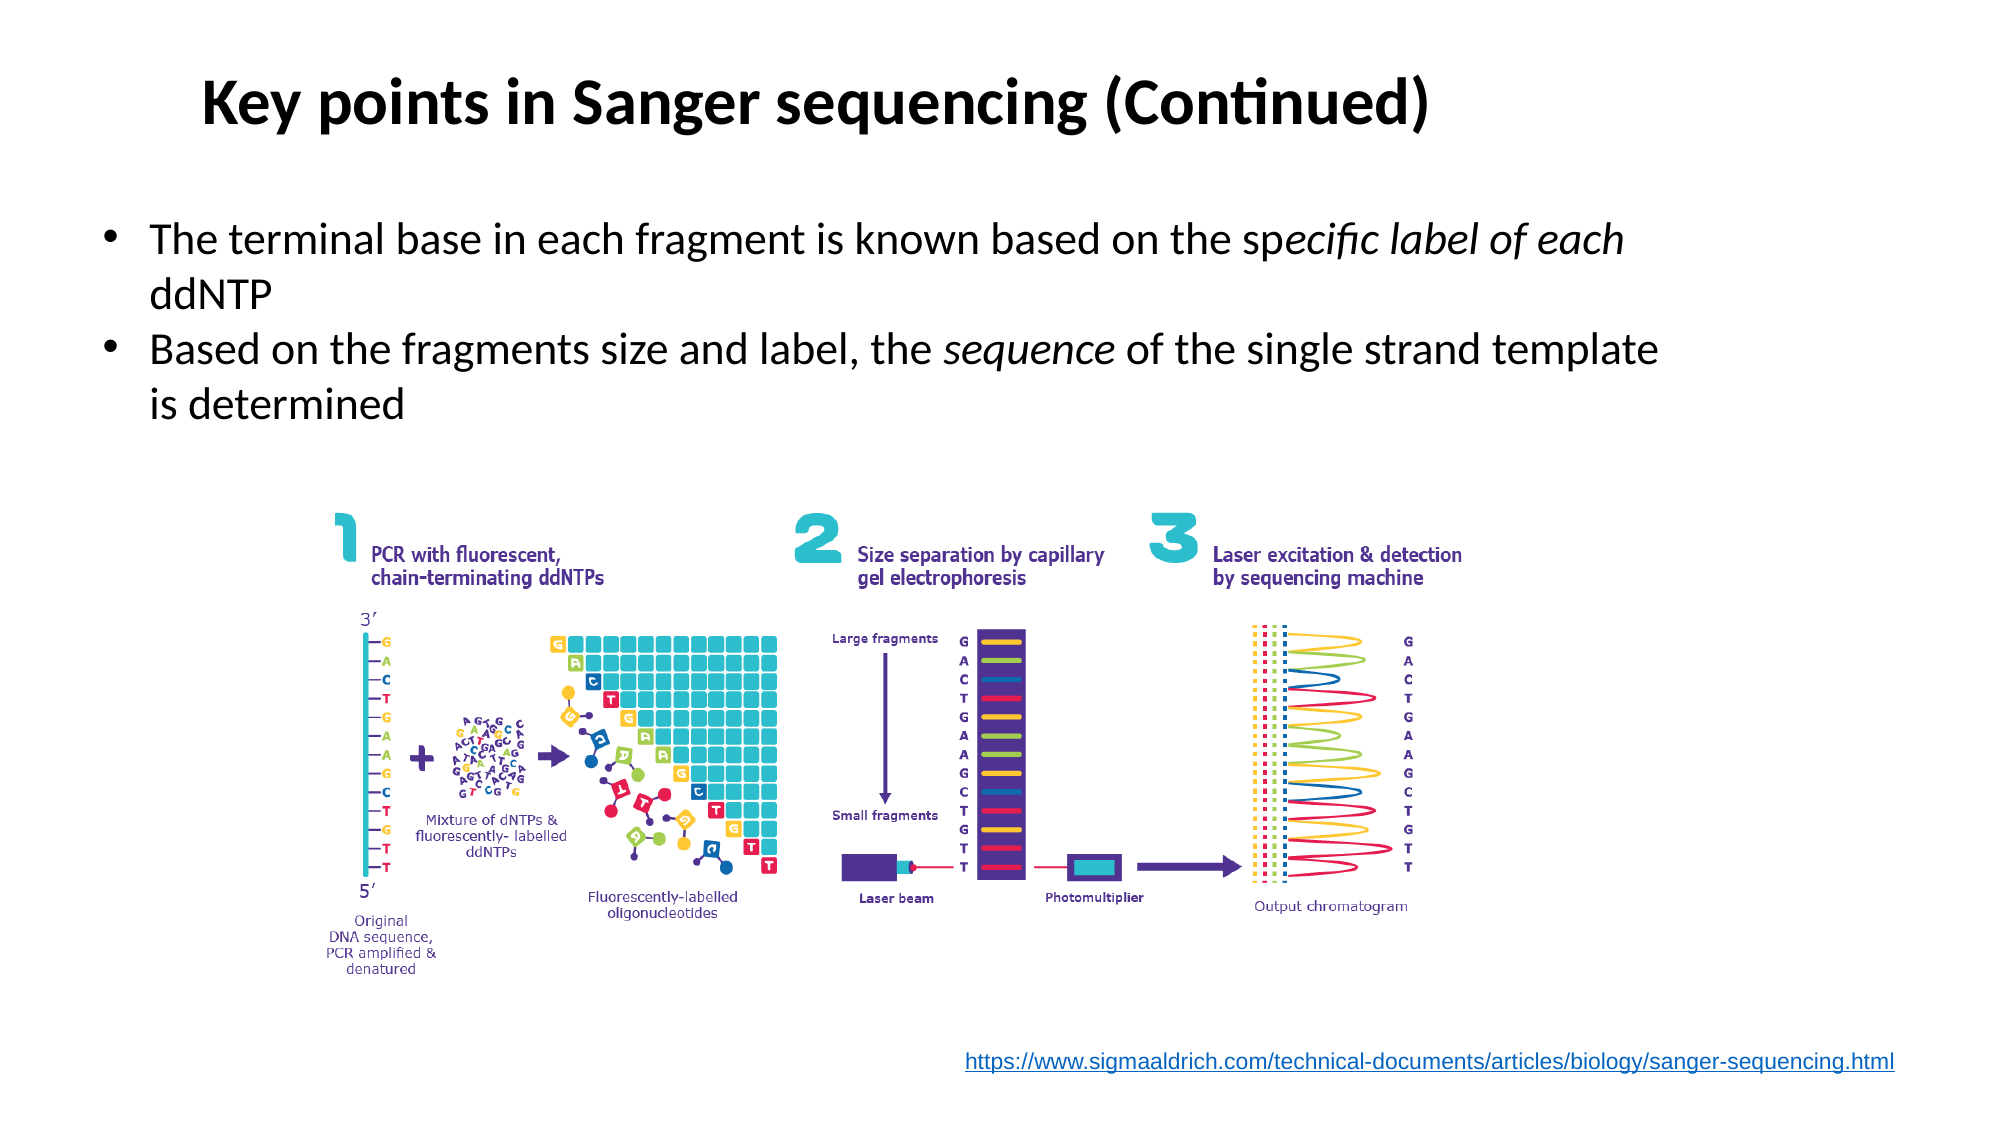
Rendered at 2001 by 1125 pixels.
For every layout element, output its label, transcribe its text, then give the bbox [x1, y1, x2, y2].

text_box The terminal base in each fragment is known based on the specific label of each ddNTP Based on the fragments size and label, the sequence of the single strand template is determined [87, 145, 1675, 436]
picture [302, 487, 1490, 1003]
text_box Key points in Sanger sequencing (Continued) [187, 49, 1489, 145]
text_box https://www.sigmaaldrich.com/technical-documents/articles/biology/sanger-sequencing.html [949, 1038, 1923, 1109]
